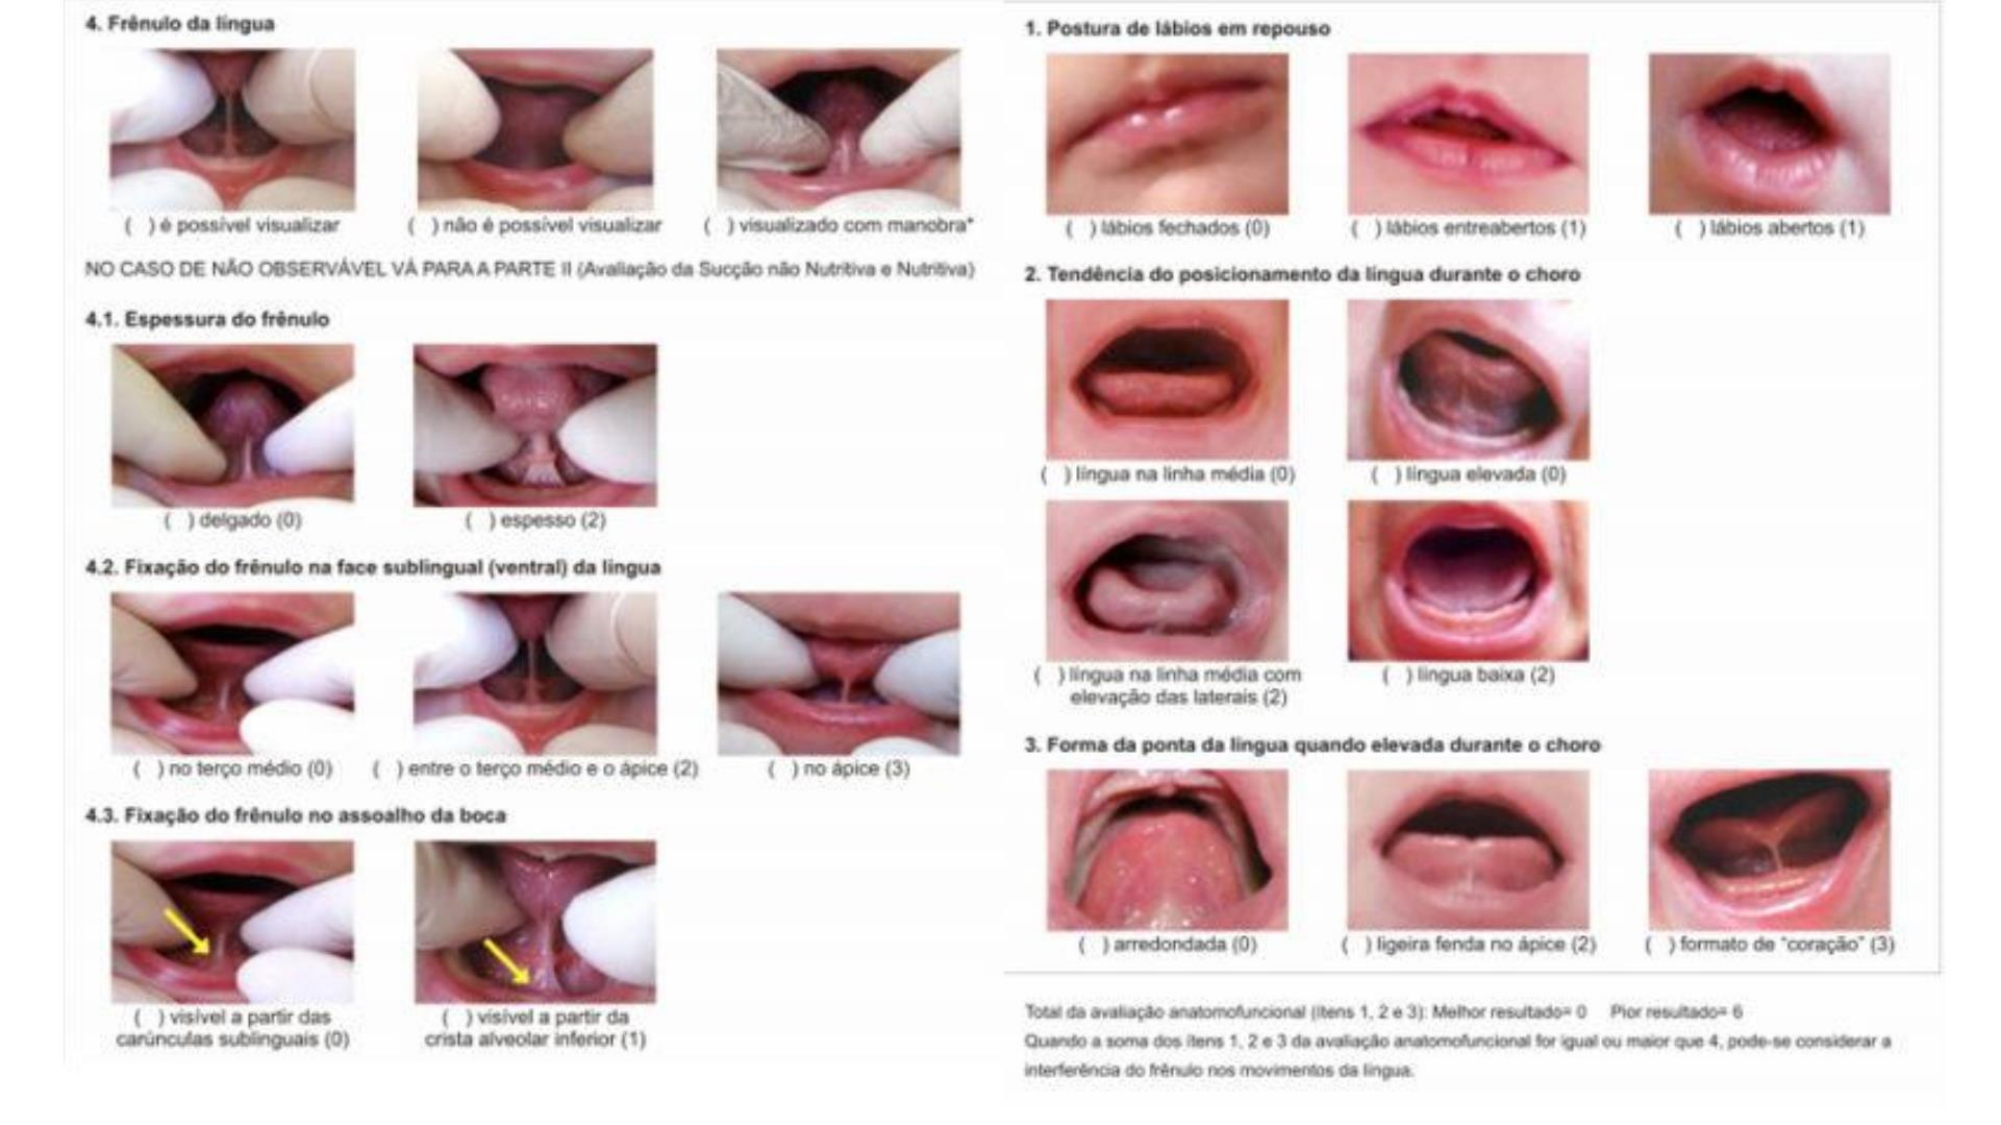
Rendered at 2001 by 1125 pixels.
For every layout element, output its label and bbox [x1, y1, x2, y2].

text_box [0, 0, 2000, 1125]
